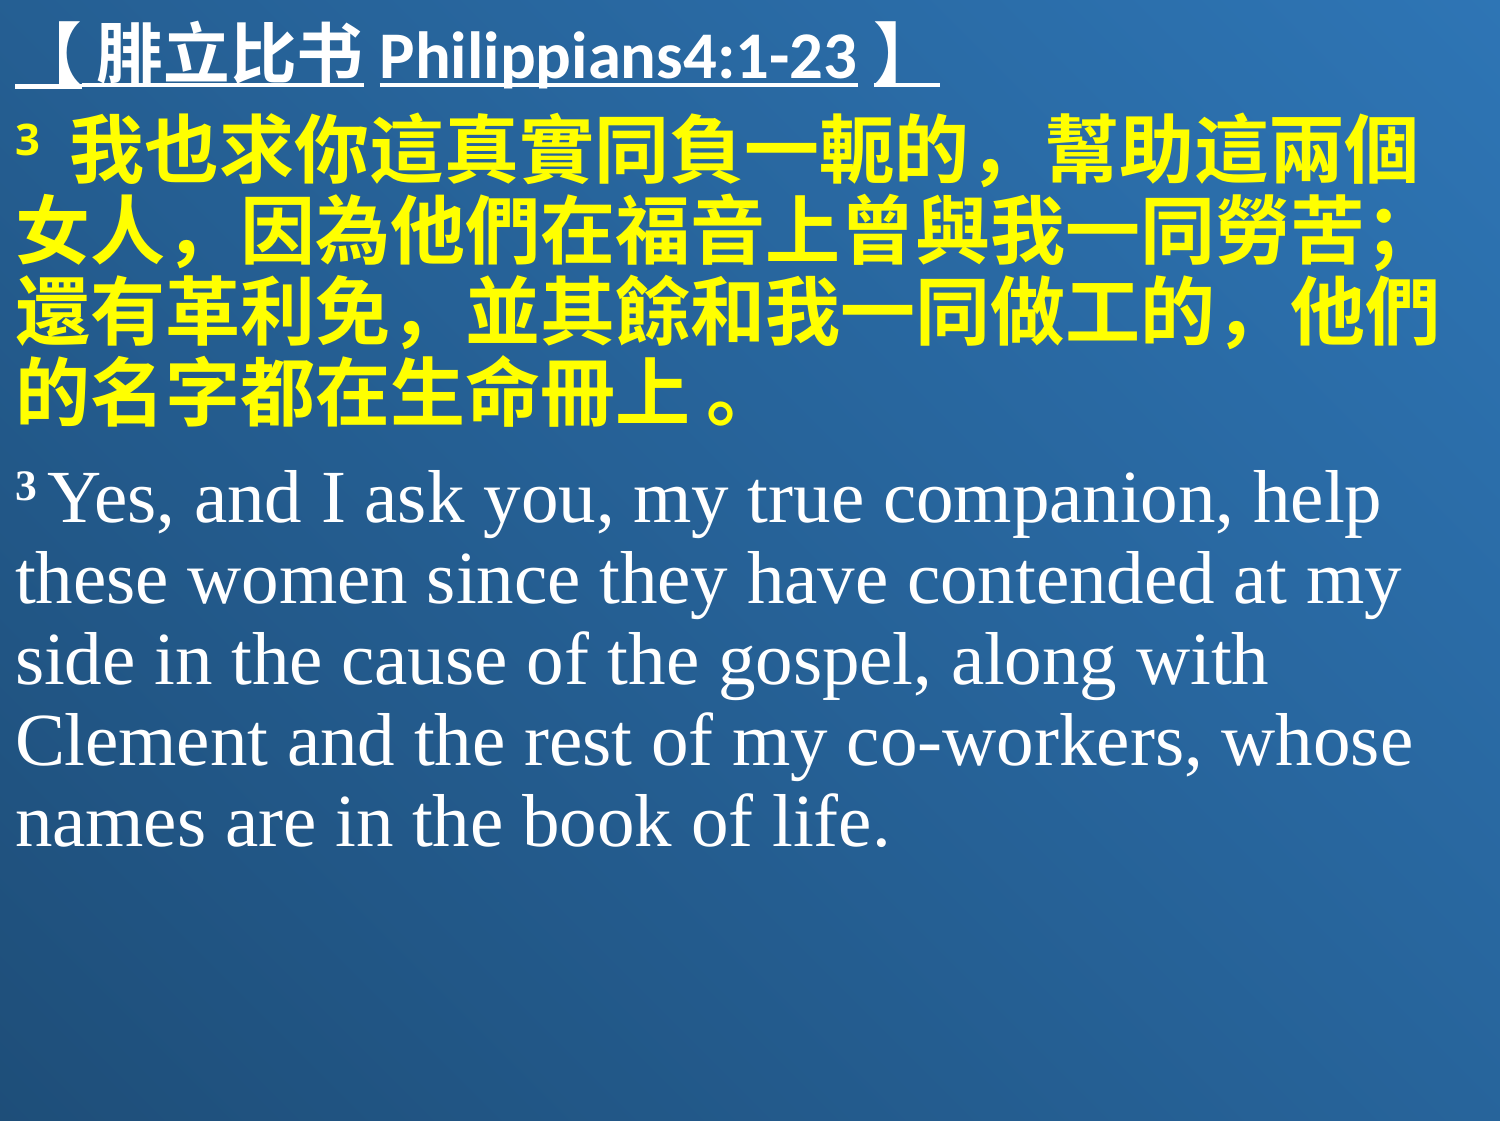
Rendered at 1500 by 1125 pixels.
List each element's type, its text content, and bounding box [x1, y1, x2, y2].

subtitle 【 腓立比书Philippians4:1-23】 3 我也求你這真實同負一軛的，幫助這兩個女人，因為他們在福音上曾與我一同勞苦；還有革利免，並其餘和我一同做工的，他們的名字都在生命冊上 。 3 Yes, and I ask you, my true companion, help these women since they have contended at my side in the cause of the gospel, along with Clement and the rest of my co-workers, whose names are in the book of life. [0, 0, 1500, 1121]
